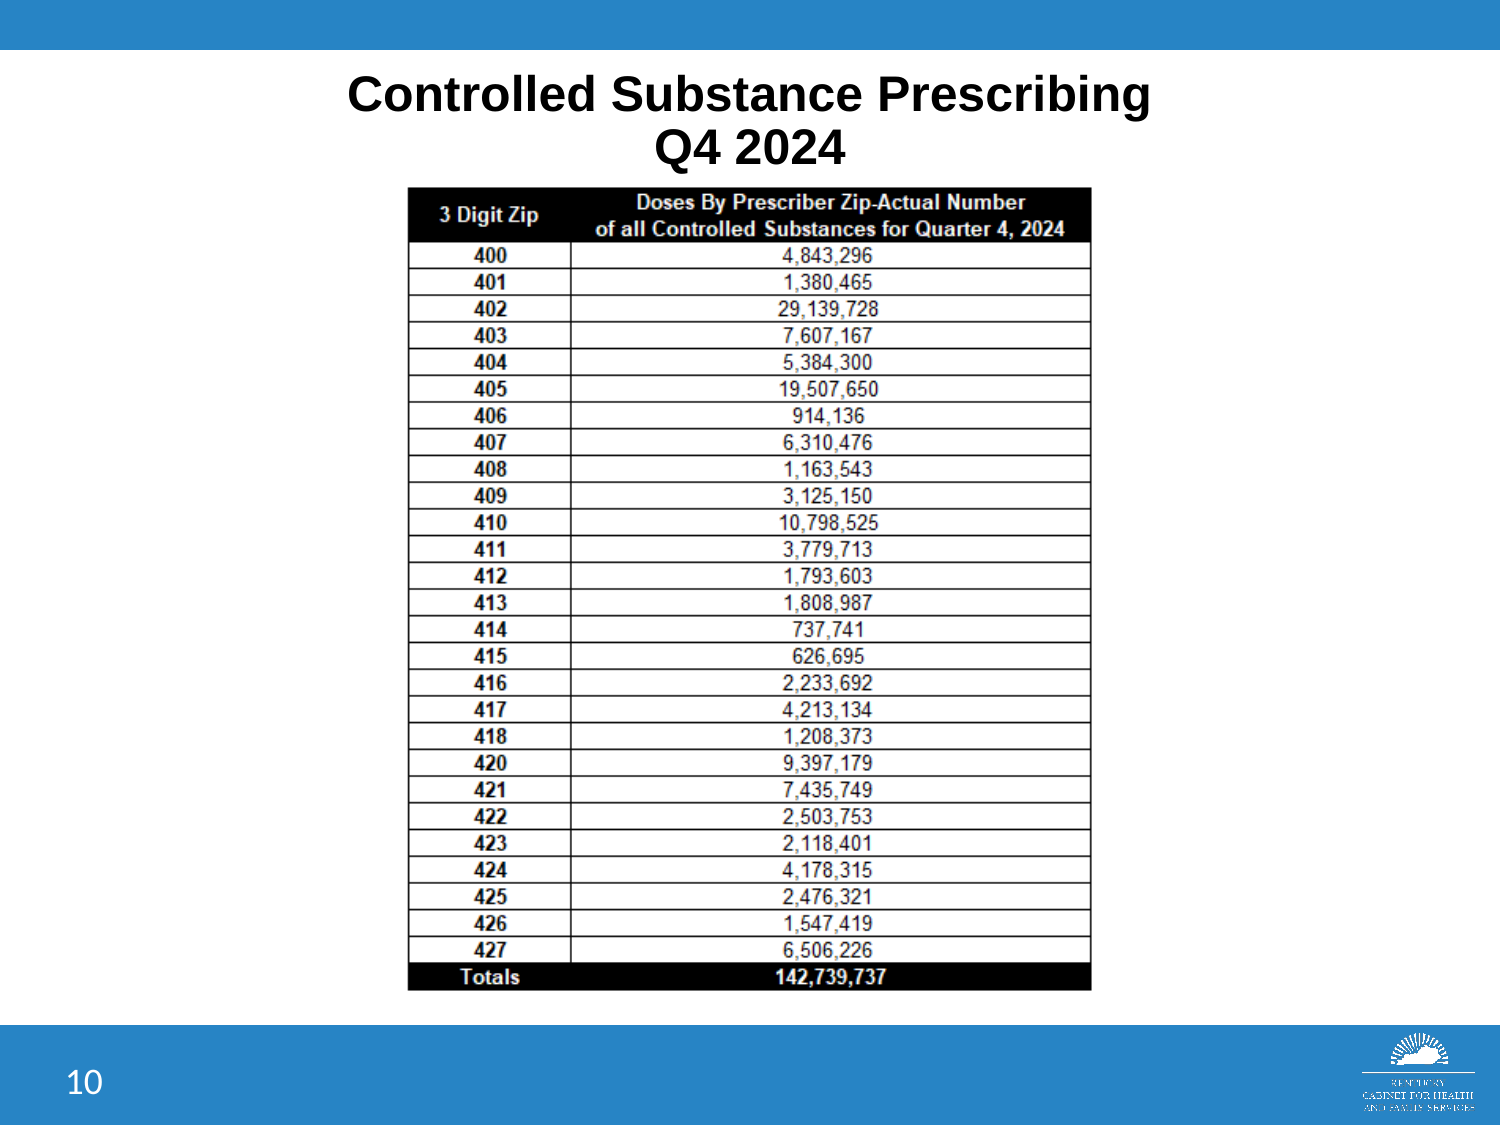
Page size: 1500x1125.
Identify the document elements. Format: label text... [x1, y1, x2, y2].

text_box Controlled Substance Prescribing Q4 2024 [0, 49, 1500, 184]
slide_number 10 [50, 1050, 400, 1110]
picture [1362, 1033, 1475, 1111]
picture [404, 182, 1096, 994]
